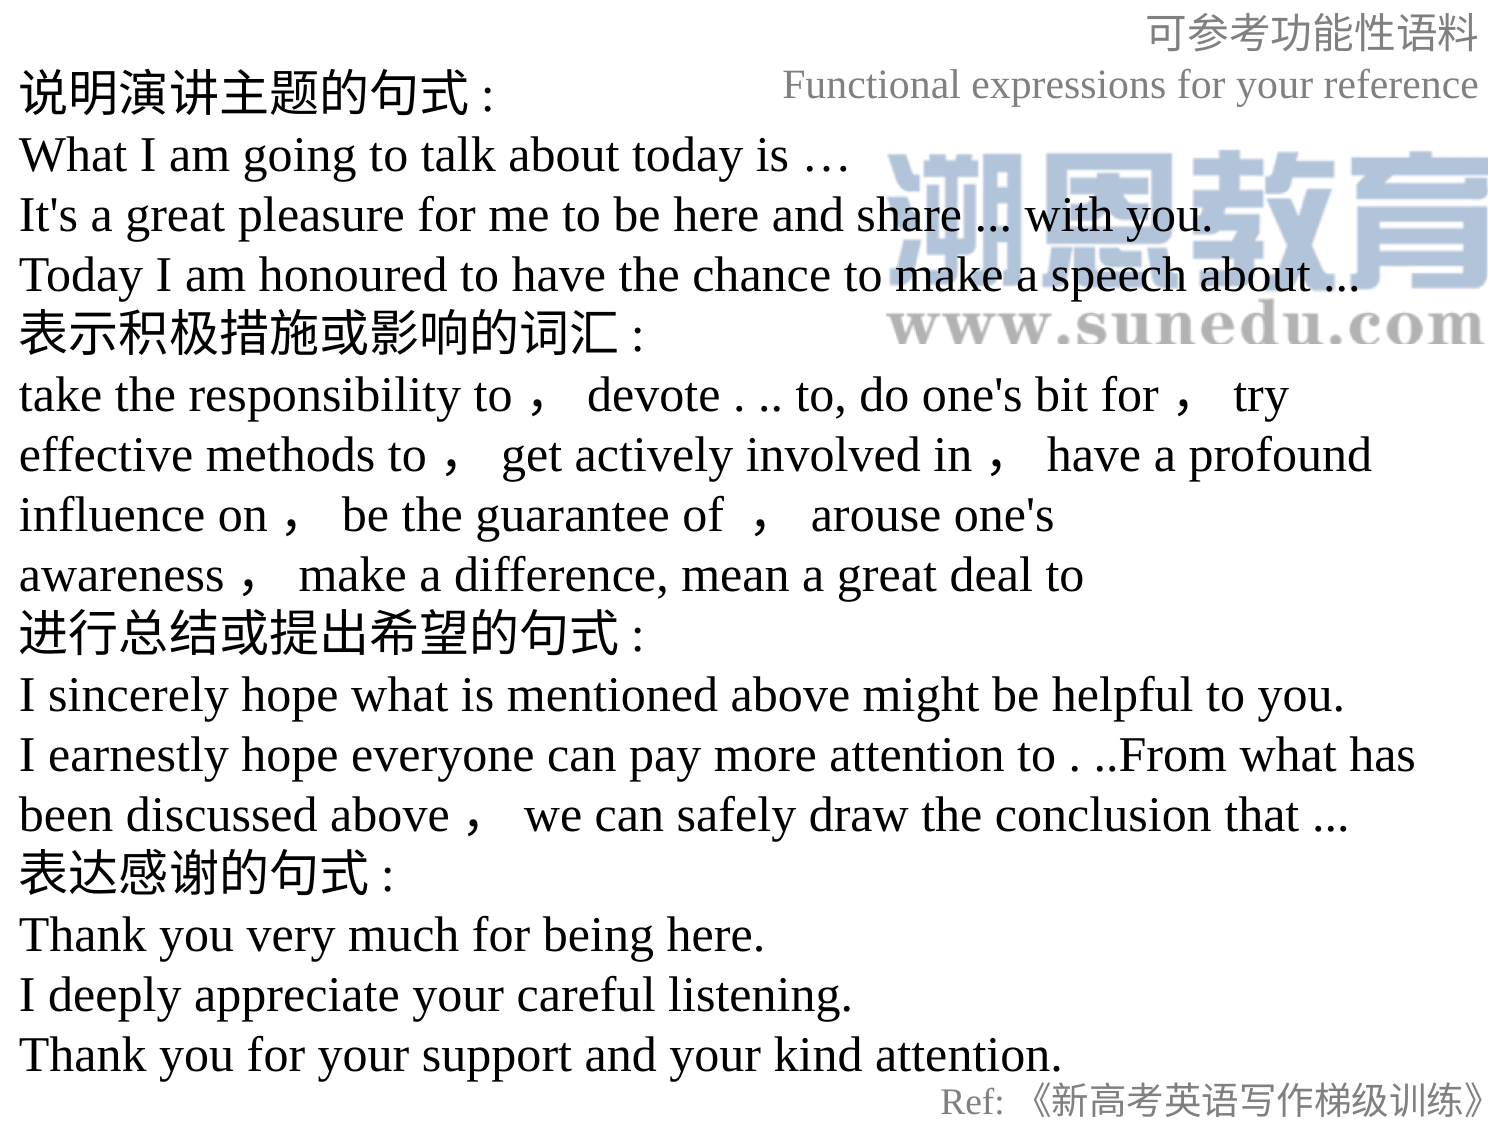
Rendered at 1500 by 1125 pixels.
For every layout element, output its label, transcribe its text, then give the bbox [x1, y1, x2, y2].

text_box 说明演讲主题的句式: What I am going to talk about today is … It's a great pleasure for me to be here and share ... with you. Today I am honoured to have the chance to make a speech about ... 表示积极措施或影响的词汇: take the responsibility to，devote . .. to, do one's bit for，try effective methods to，get actively involved in，have a profound influence on，be the guarantee of ，arouse one's awareness，make a difference, mean a great deal to 进行总结或提出希望的句式: I sincerely hope what is mentioned above might be helpful to you. I earnestly hope everyone can pay more attention to . ..From what has been discussed above，we can safely draw the conclusion that ... 表达感谢的句式: Thank you very much for being here. I deeply appreciate your careful listening. Thank you for your support and your kind attention. [4, 54, 1447, 1090]
text_box Ref:《新高考英语写作梯级训练》 [925, 1069, 1500, 1125]
text_box 可参考功能性语料 Functional expressions for your reference [767, 0, 1495, 115]
picture [1447, 148, 1488, 344]
